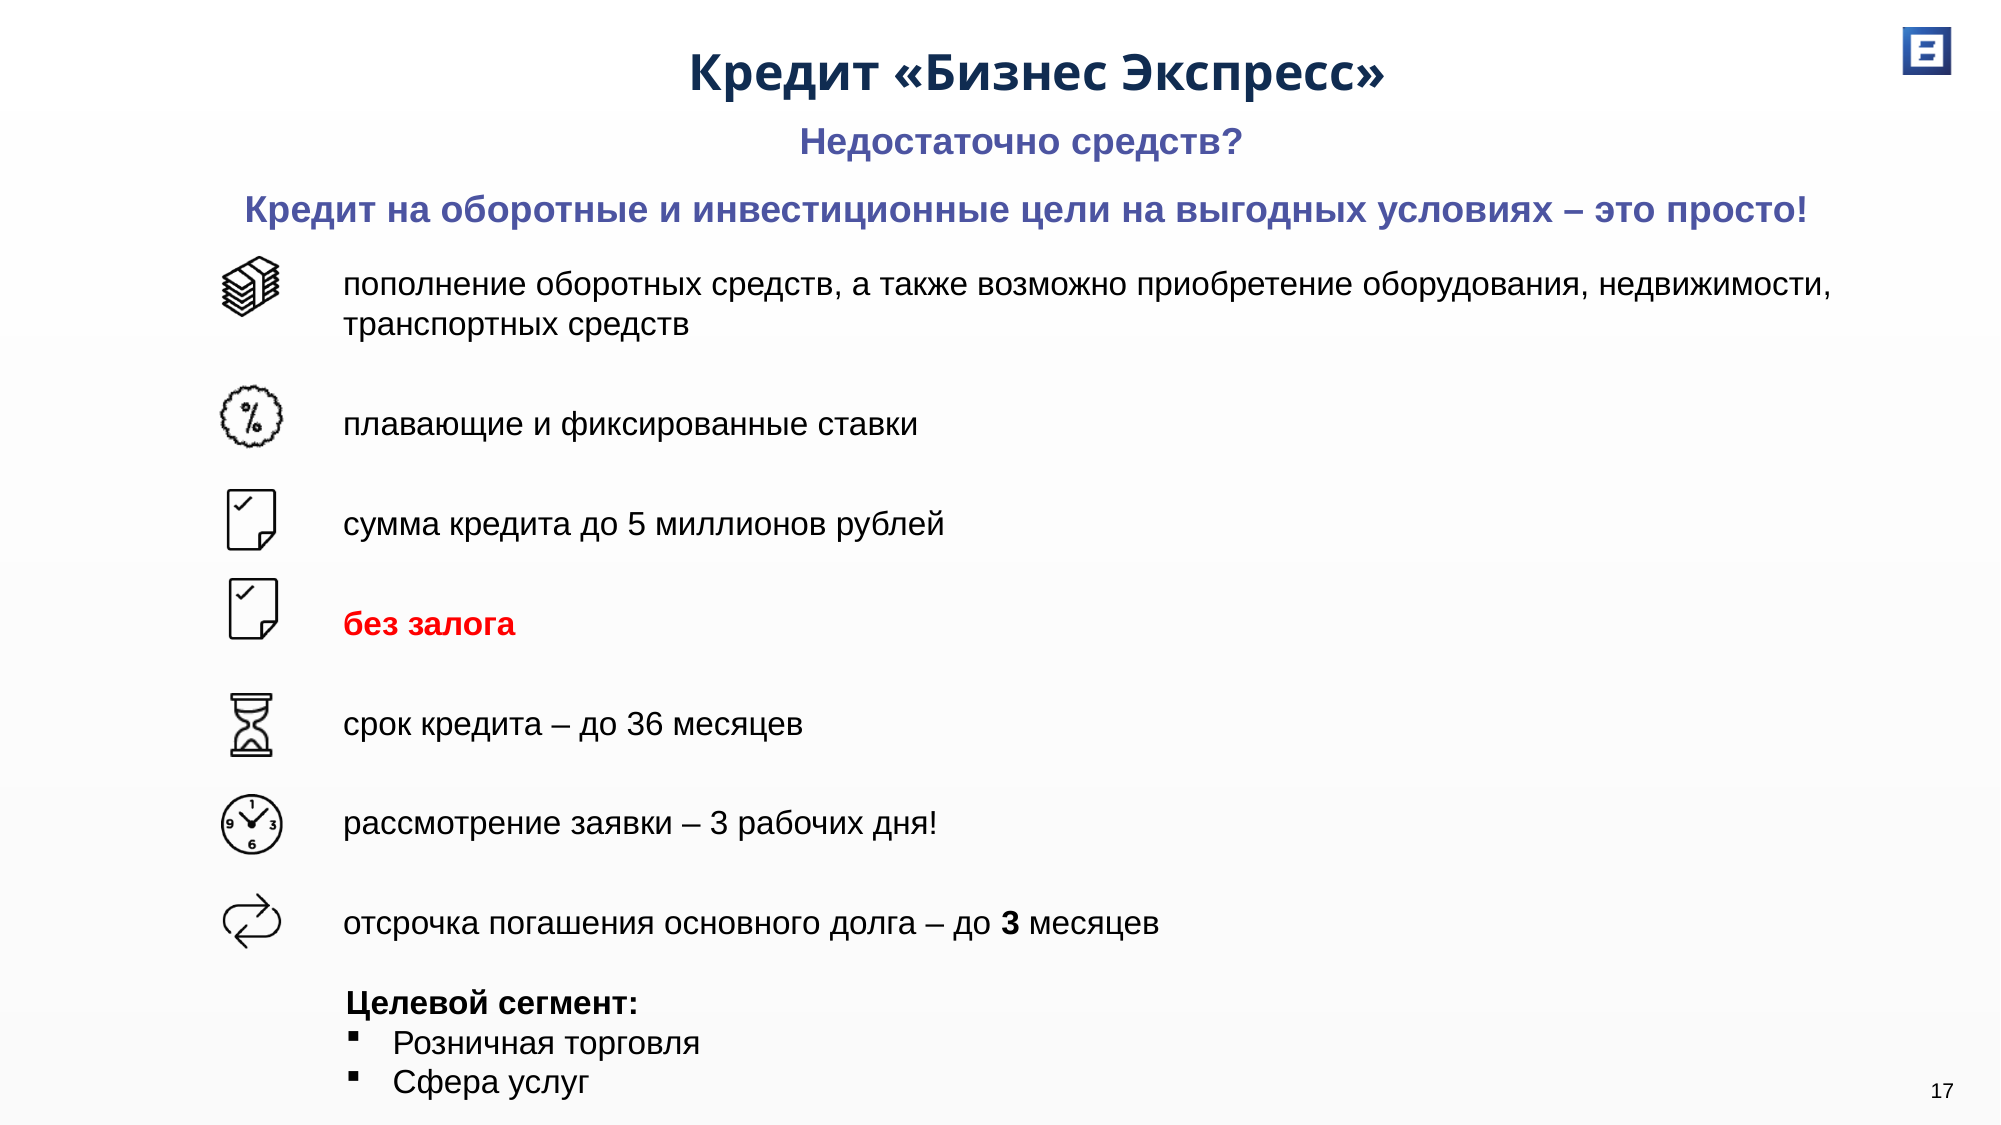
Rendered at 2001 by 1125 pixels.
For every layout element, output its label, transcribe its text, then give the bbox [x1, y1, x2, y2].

picture [220, 792, 283, 855]
picture [221, 891, 282, 951]
picture [1900, 27, 1953, 75]
picture [220, 576, 286, 642]
text_box Недостаточно средств? Кредит на оборотные и инвестиционные цели на выгодных условиях – это просто! [123, 87, 1931, 238]
picture [219, 254, 284, 318]
text_box пополнение оборотных средств, а также возможно приобретение оборудования, недвижимости, транспортных средств плавающие и фиксированные ставки сумма кредита до 5 миллионов рублей без залога срок кредита – до 36 месяцев рассмотрение заявки – 3 рабочих дня! отсрочка погашения основного долга – до 3 месяцев [328, 255, 1931, 949]
text_box Целевой сегмент: Розничная торговля Сфера услуг [331, 973, 716, 1108]
picture [210, 375, 293, 458]
title Кредит «Бизнес Экспресс» [339, 34, 1736, 87]
slide_number 17 [1930, 1076, 1975, 1103]
picture [219, 693, 283, 757]
picture [218, 487, 285, 553]
